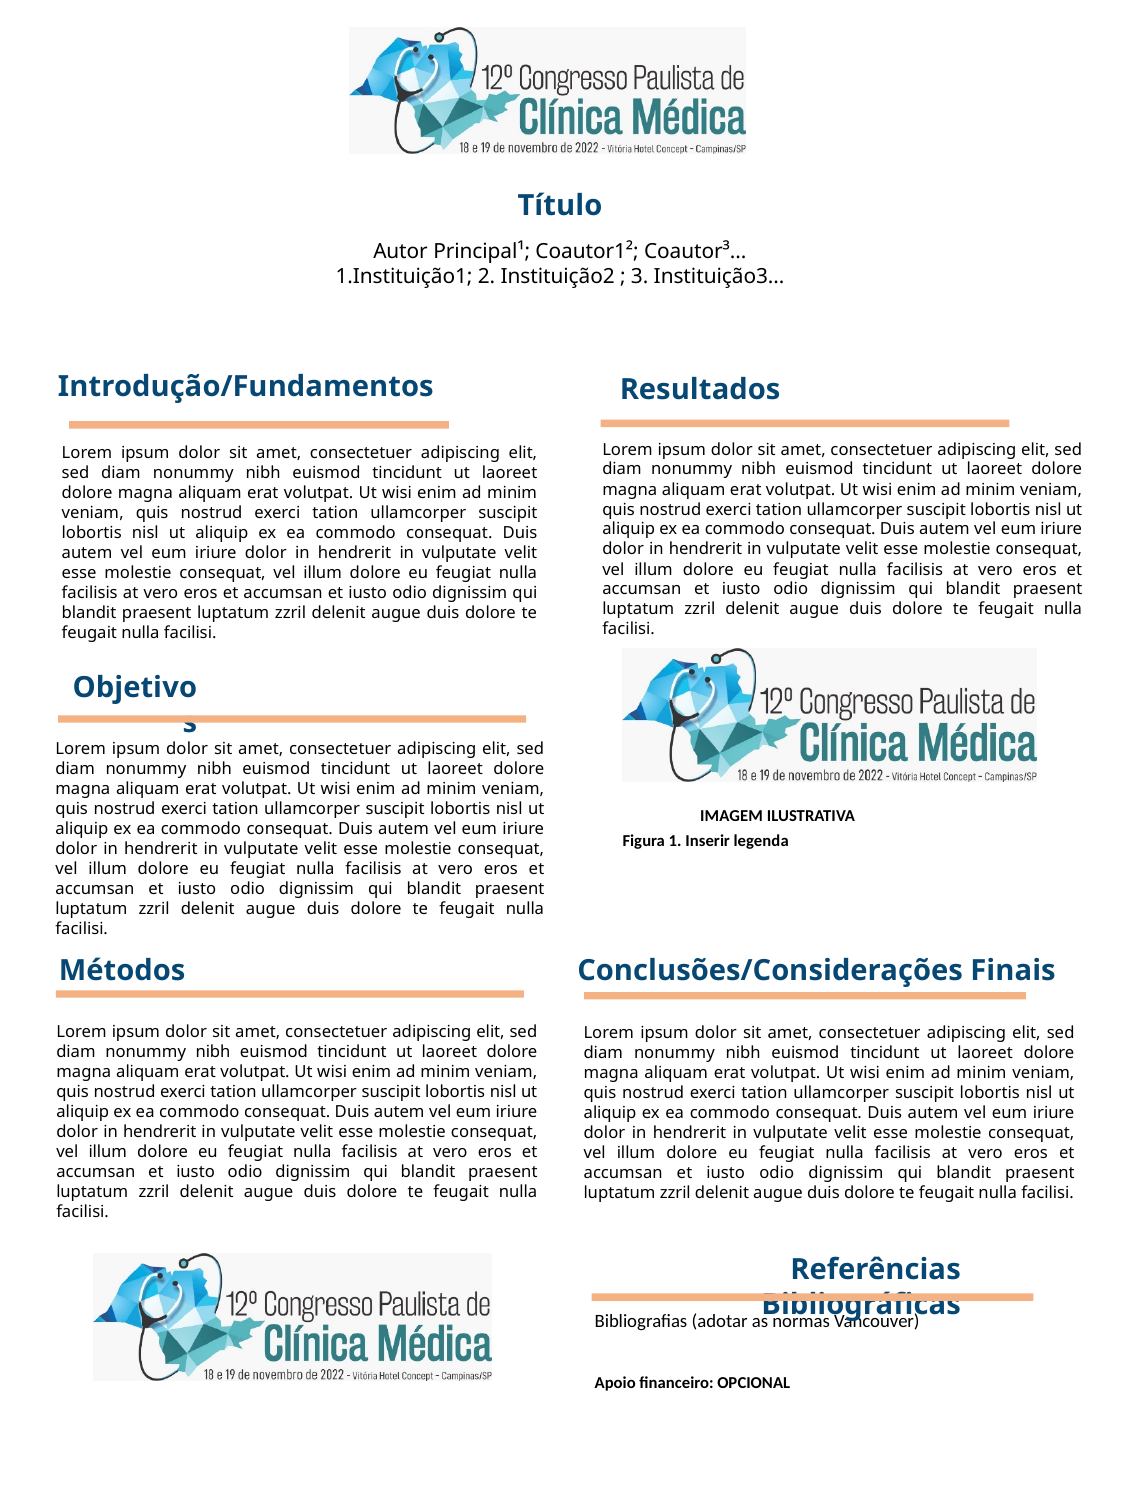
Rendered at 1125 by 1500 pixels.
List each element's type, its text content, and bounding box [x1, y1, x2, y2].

text_box Lorem ipsum dolor sit amet, consectetuer adipiscing elit, sed diam nonummy nibh euismod tincidunt ut laoreet dolore magna aliquam erat volutpat. Ut wisi enim ad minim veniam, quis nostrud exerci tation ullamcorper suscipit lobortis nisl ut aliquip ex ea commodo consequat. Duis autem vel eum iriure dolor in hendrerit in vulputate velit esse molestie consequat, vel illum dolore eu feugiat nulla facilisis at vero eros et accumsan et iusto odio dignissim qui blandit praesent luptatum zzril delenit augue duis dolore te feugait nulla facilisi. [46, 435, 553, 650]
picture [349, 27, 746, 154]
text_box Autor Principal¹; Coautor1²; Coautor³... 1.Instituição1; 2. Instituição2 ; 3. Instituição3... [290, 222, 830, 324]
text_box [591, 1292, 1034, 1302]
text_box Lorem ipsum dolor sit amet, consectetuer adipiscing elit, sed diam nonummy nibh euismod tincidunt ut laoreet dolore magna aliquam erat volutpat. Ut wisi enim ad minim veniam, quis nostrud exerci tation ullamcorper suscipit lobortis nisl ut aliquip ex ea commodo consequat. Duis autem vel eum iriure dolor in hendrerit in vulputate velit esse molestie consequat, vel illum dolore eu feugiat nulla facilisis at vero eros et accumsan et iusto odio dignissim qui blandit praesent luptatum zzril delenit augue duis dolore te feugait nulla facilisi. [568, 1014, 1091, 1210]
text_box Figura 1. Inserir legenda [607, 822, 827, 858]
text_box Objetivos [45, 653, 213, 731]
text_box IMAGEM ILUSTRATIVA [685, 797, 905, 833]
text_box Introdução/Fundamentos [37, 352, 449, 429]
text_box Lorem ipsum dolor sit amet, consectetuer adipiscing elit, sed diam nonummy nibh euismod tincidunt ut laoreet dolore magna aliquam erat volutpat. Ut wisi enim ad minim veniam, quis nostrud exerci tation ullamcorper suscipit lobortis nisl ut aliquip ex ea commodo consequat. Duis autem vel eum iriure dolor in hendrerit in vulputate velit esse molestie consequat, vel illum dolore eu feugiat nulla facilisis at vero eros et accumsan et iusto odio dignissim qui blandit praesent luptatum zzril delenit augue duis dolore te feugait nulla facilisi. [40, 730, 560, 945]
text_box Resultados [574, 355, 796, 409]
picture [92, 1253, 492, 1381]
text_box Bibliografias (adotar as normas Vancouver) Apoio financeiro: OPCIONAL [579, 1301, 1046, 1399]
text_box [68, 420, 450, 430]
text_box Métodos [33, 936, 201, 1013]
text_box [583, 991, 1027, 1000]
text_box [57, 714, 527, 724]
text_box [600, 419, 1011, 428]
text_box Conclusões/Considerações Finais [547, 935, 1072, 1013]
text_box Título [454, 170, 666, 223]
text_box Referências Bibliográficas [579, 1235, 976, 1294]
picture [622, 648, 1037, 782]
text_box Lorem ipsum dolor sit amet, consectetuer adipiscing elit, sed diam nonummy nibh euismod tincidunt ut laoreet dolore magna aliquam erat volutpat. Ut wisi enim ad minim veniam, quis nostrud exerci tation ullamcorper suscipit lobortis nisl ut aliquip ex ea commodo consequat. Duis autem vel eum iriure dolor in hendrerit in vulputate velit esse molestie consequat, vel illum dolore eu feugiat nulla facilisis at vero eros et accumsan et iusto odio dignissim qui blandit praesent luptatum zzril delenit augue duis dolore te feugait nulla facilisi. [41, 1013, 553, 1228]
text_box [55, 989, 525, 999]
text_box Lorem ipsum dolor sit amet, consectetuer adipiscing elit, sed diam nonummy nibh euismod tincidunt ut laoreet dolore magna aliquam erat volutpat. Ut wisi enim ad minim veniam, quis nostrud exerci tation ullamcorper suscipit lobortis nisl ut aliquip ex ea commodo consequat. Duis autem vel eum iriure dolor in hendrerit in vulputate velit esse molestie consequat, vel illum dolore eu feugiat nulla facilisis at vero eros et accumsan et iusto odio dignissim qui blandit praesent luptatum zzril delenit augue duis dolore te feugait nulla facilisi. [587, 431, 1098, 646]
